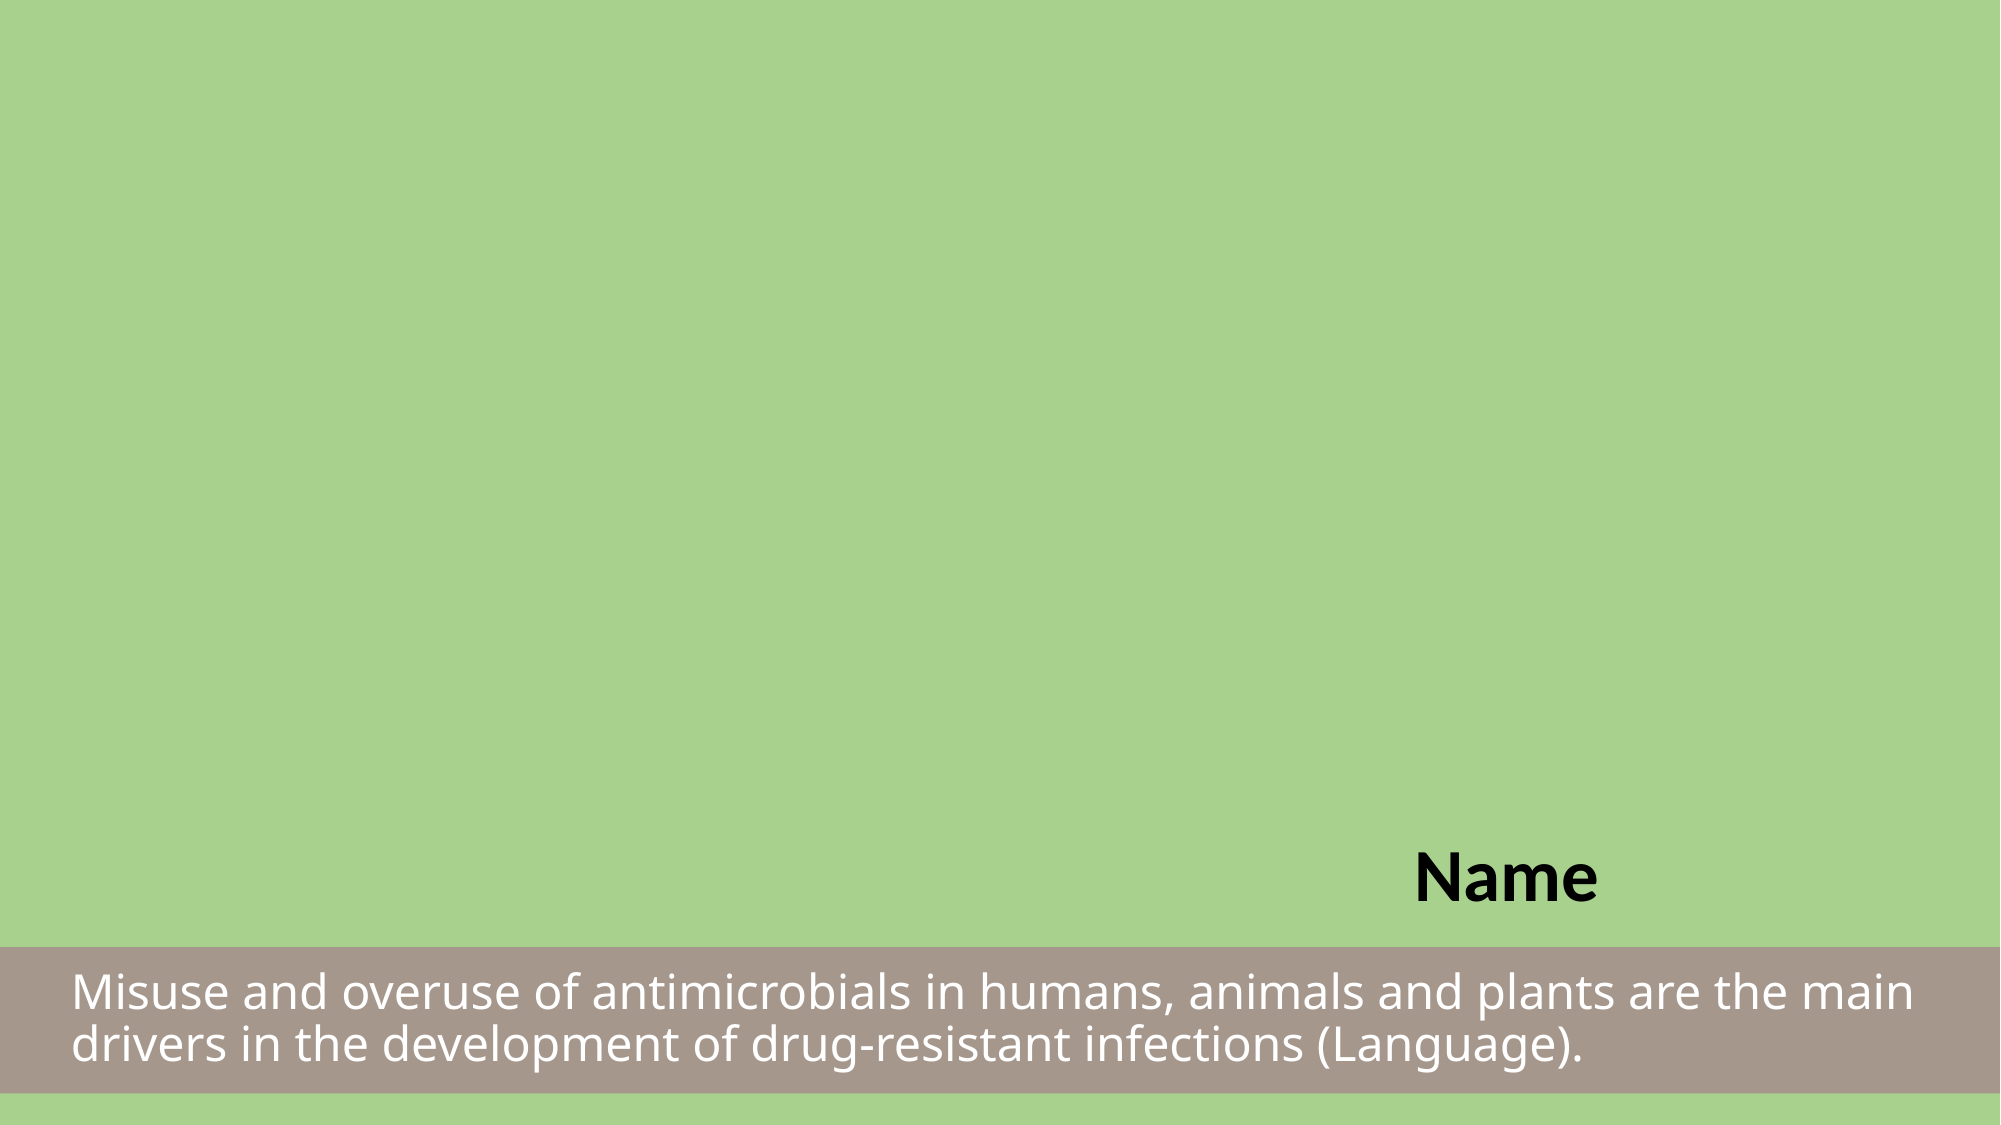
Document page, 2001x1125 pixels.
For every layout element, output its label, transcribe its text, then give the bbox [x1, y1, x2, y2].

text_box Name [1399, 818, 2000, 924]
list Misuse and overuse of antimicrobials in humans, animals and plants are the main drivers in the development of drug-resistant infections (Language). [0, 947, 2000, 1094]
